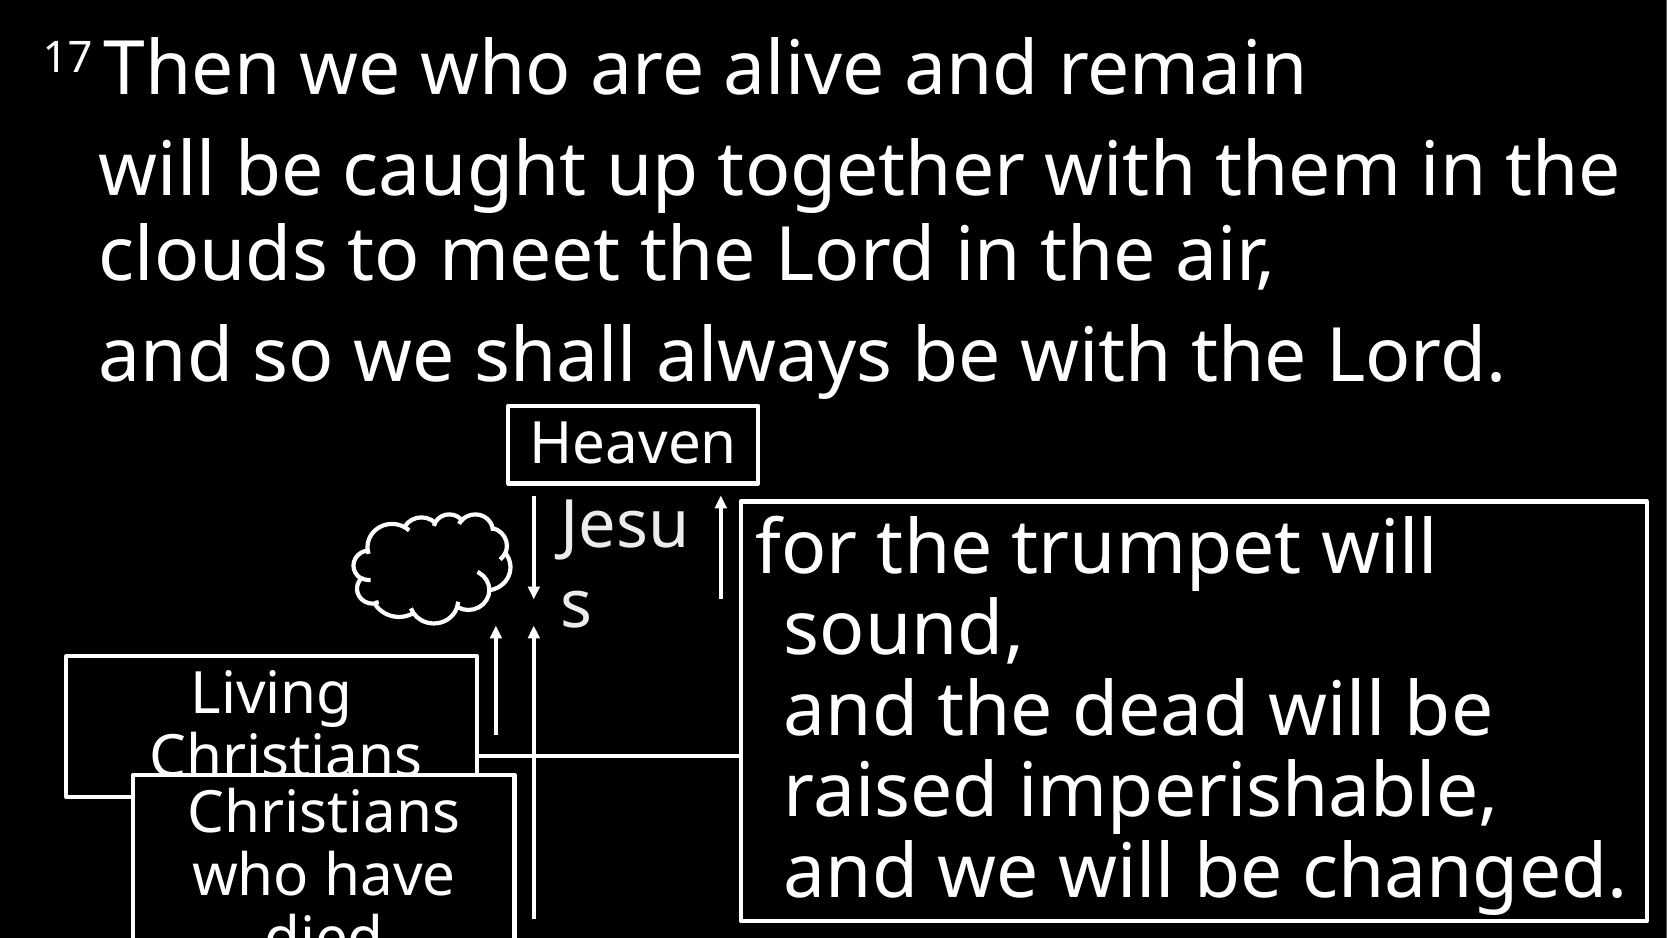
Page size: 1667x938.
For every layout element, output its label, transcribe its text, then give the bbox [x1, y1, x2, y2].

text_box [353, 514, 511, 624]
text_box for the trumpet will sound, and the dead will be raised imperishable, and we will be changed. [740, 501, 1647, 922]
text_box Heaven [508, 405, 759, 484]
text_box Living Christians [66, 656, 478, 797]
text_box Jesus [545, 484, 721, 649]
text_box Christians who have died [133, 774, 515, 938]
list 17 Then we who are alive and remain will be caught up together with them in the clouds to meet the Lord in the air, and so we shall always be with the Lord. [27, 18, 1640, 813]
